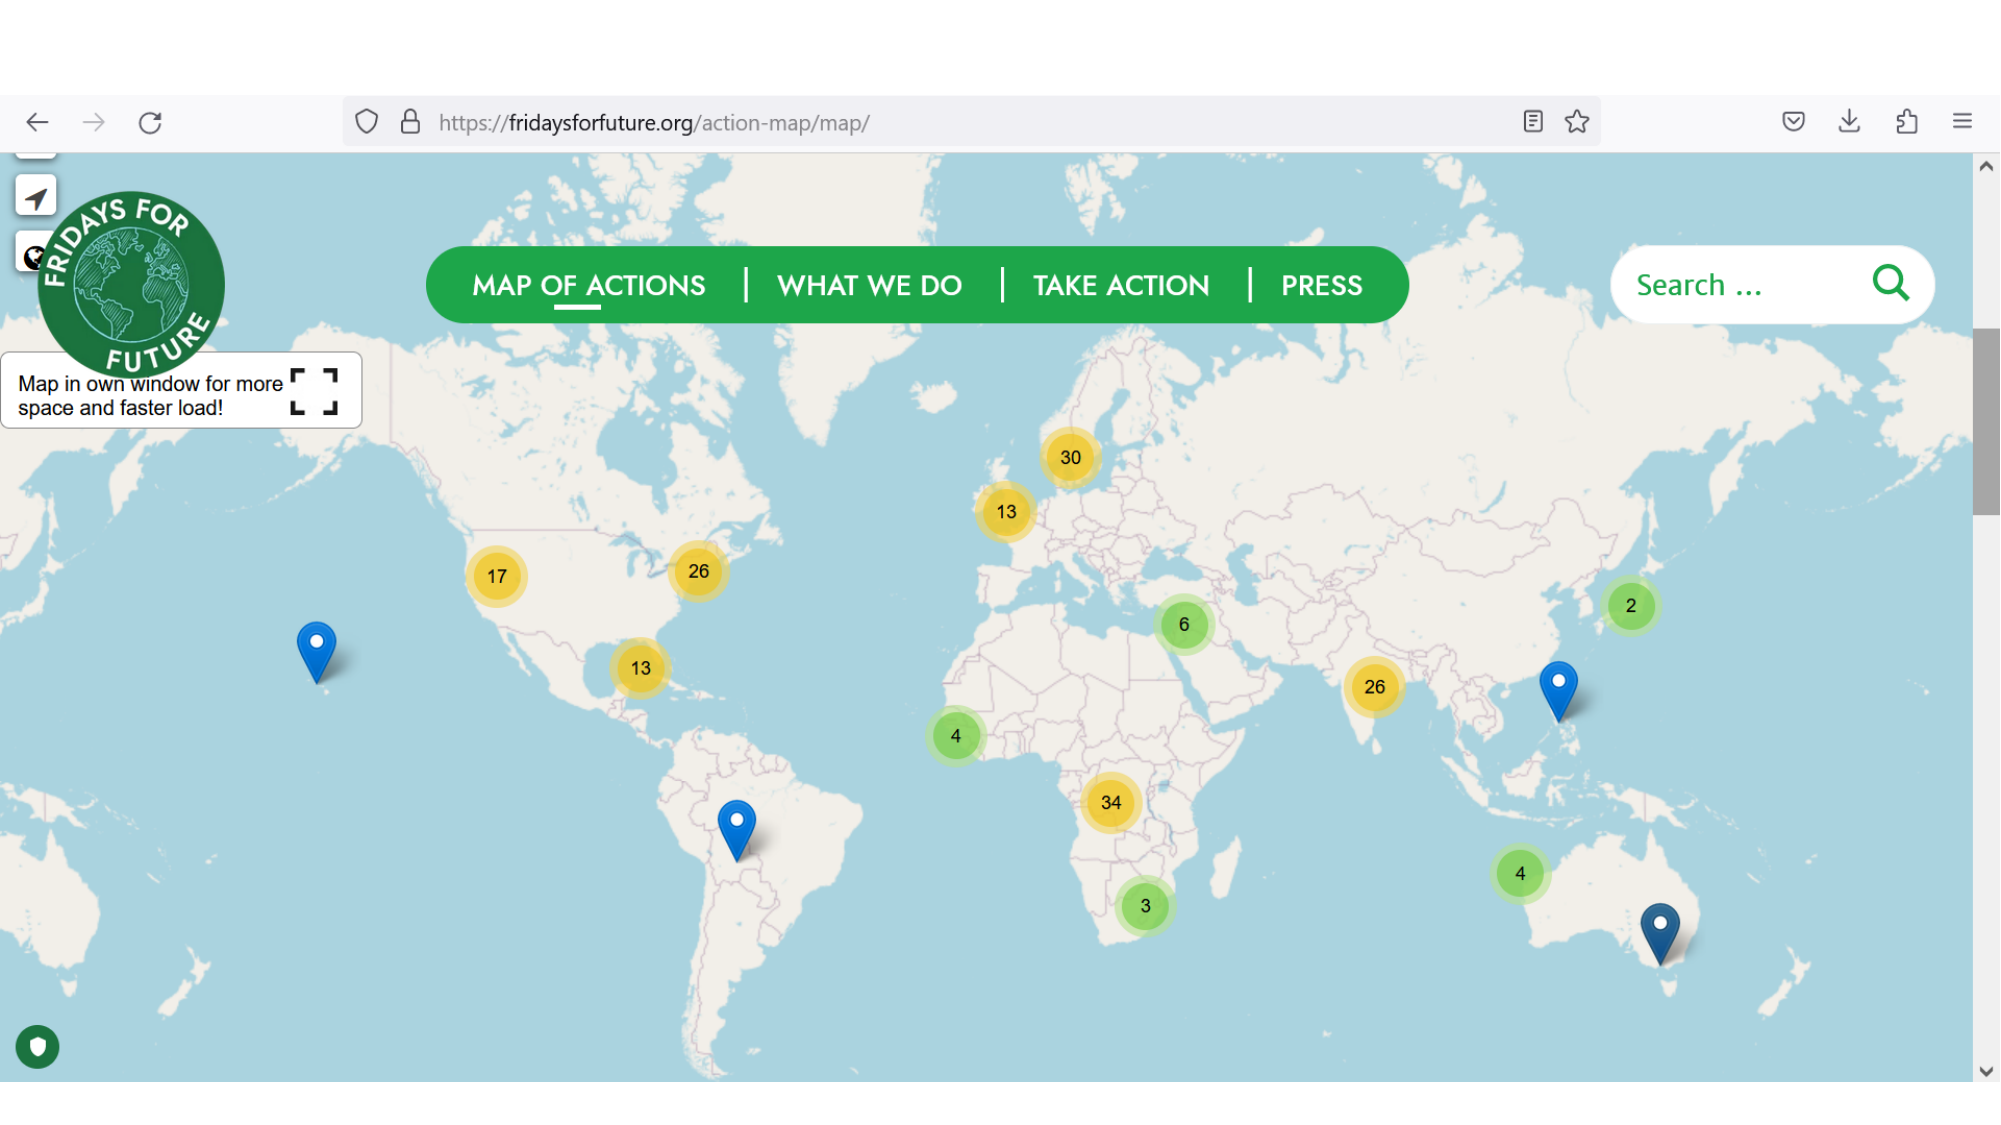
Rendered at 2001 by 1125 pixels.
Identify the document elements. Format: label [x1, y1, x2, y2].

picture [0, 94, 2000, 1082]
